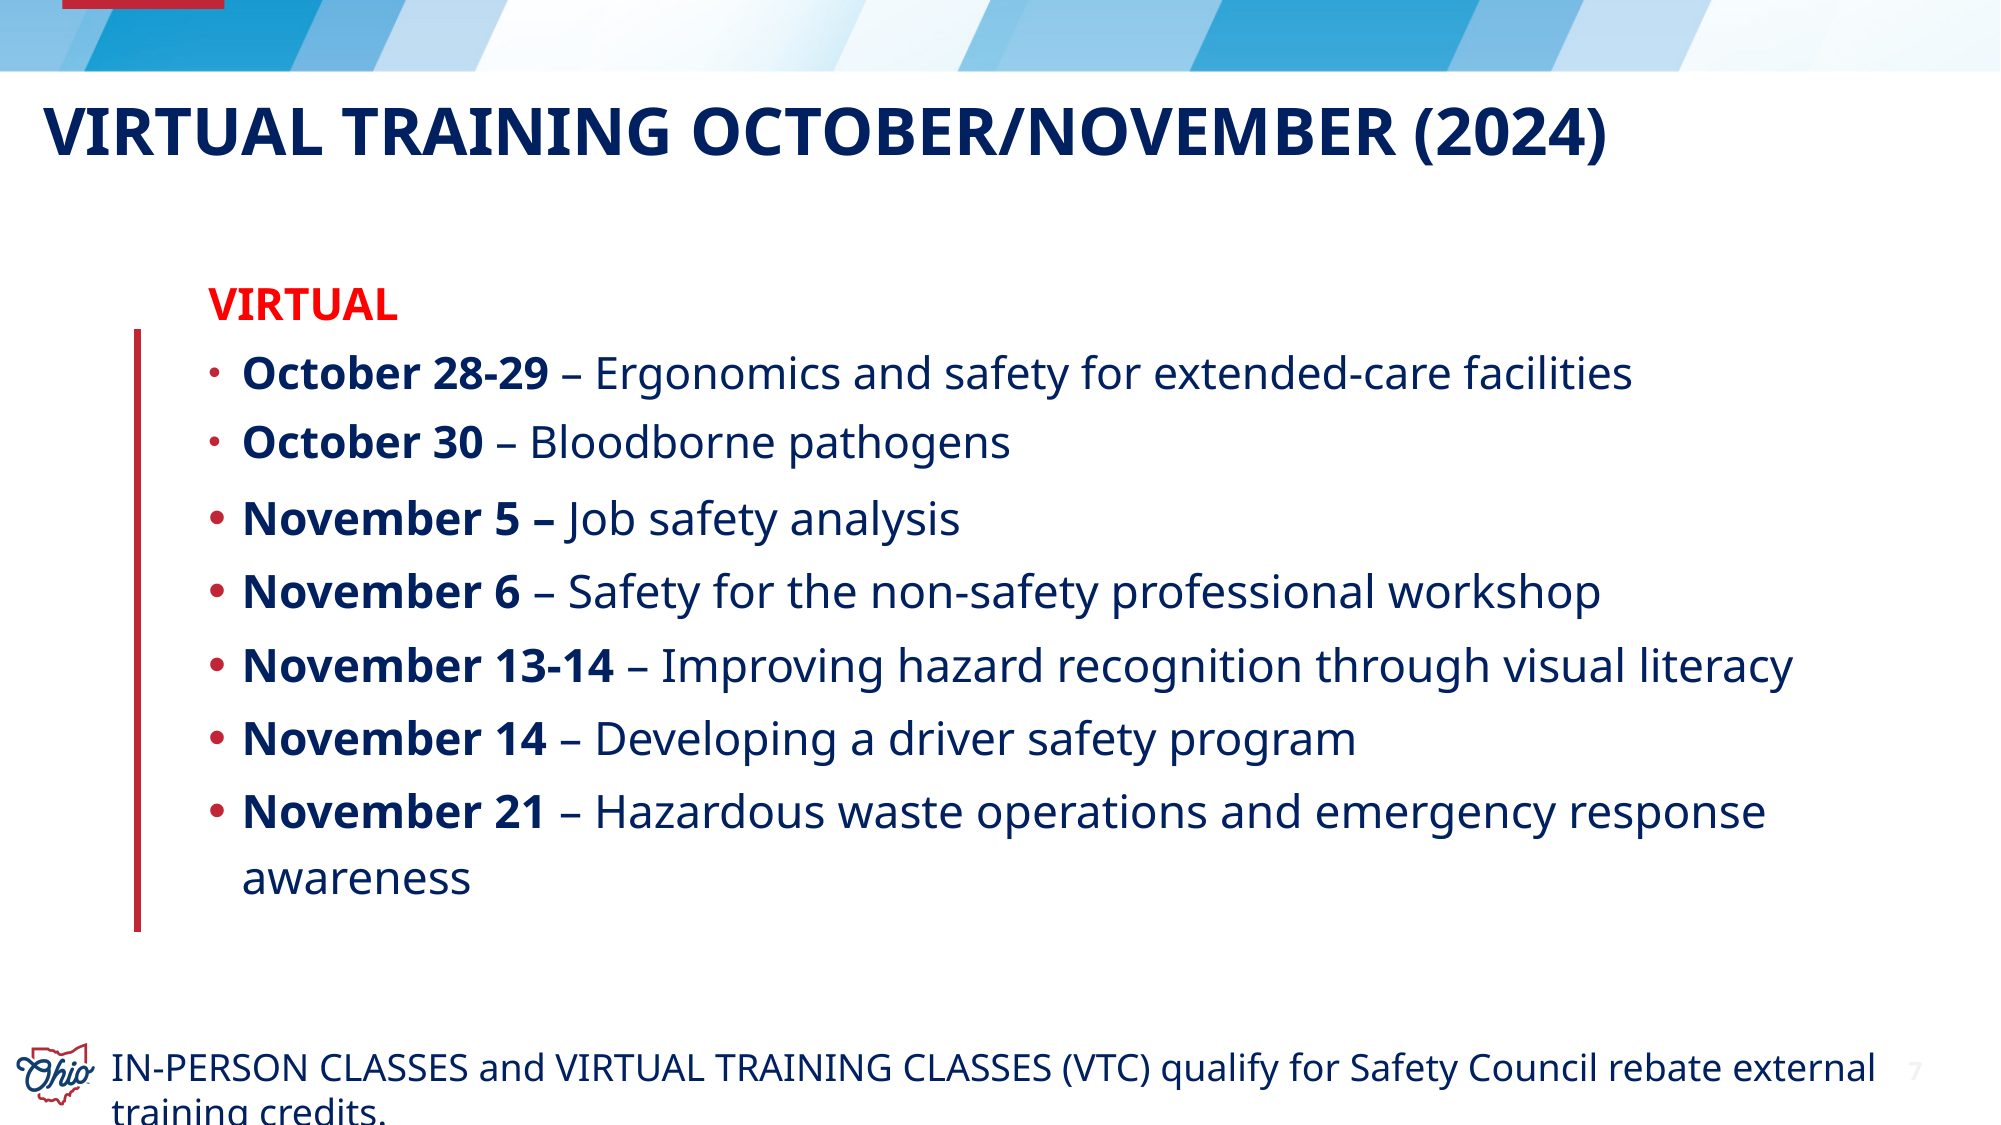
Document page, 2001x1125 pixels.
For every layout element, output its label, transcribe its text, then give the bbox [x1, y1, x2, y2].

picture [16, 1043, 95, 1106]
title virtual training October/November (2024) [28, 91, 1989, 221]
list VIRTUAL October 28-29 – Ergonomics and safety for extended-care facilities October 30 – Bloodborne pathogens November 5 – Job safety analysis November 6 – Safety for the non-safety professional workshop November 13-14 – Improving hazard recognition through visual literacy November 14 – Developing a driver safety program November 21 – Hazardous waste operations and emergency response awareness [193, 262, 1896, 924]
picture [0, 0, 2001, 1125]
text_box IN-PERSON CLASSES and VIRTUAL TRAINING CLASSES (VTC) qualify for Safety Council rebate external training credits. [96, 1037, 1972, 1125]
